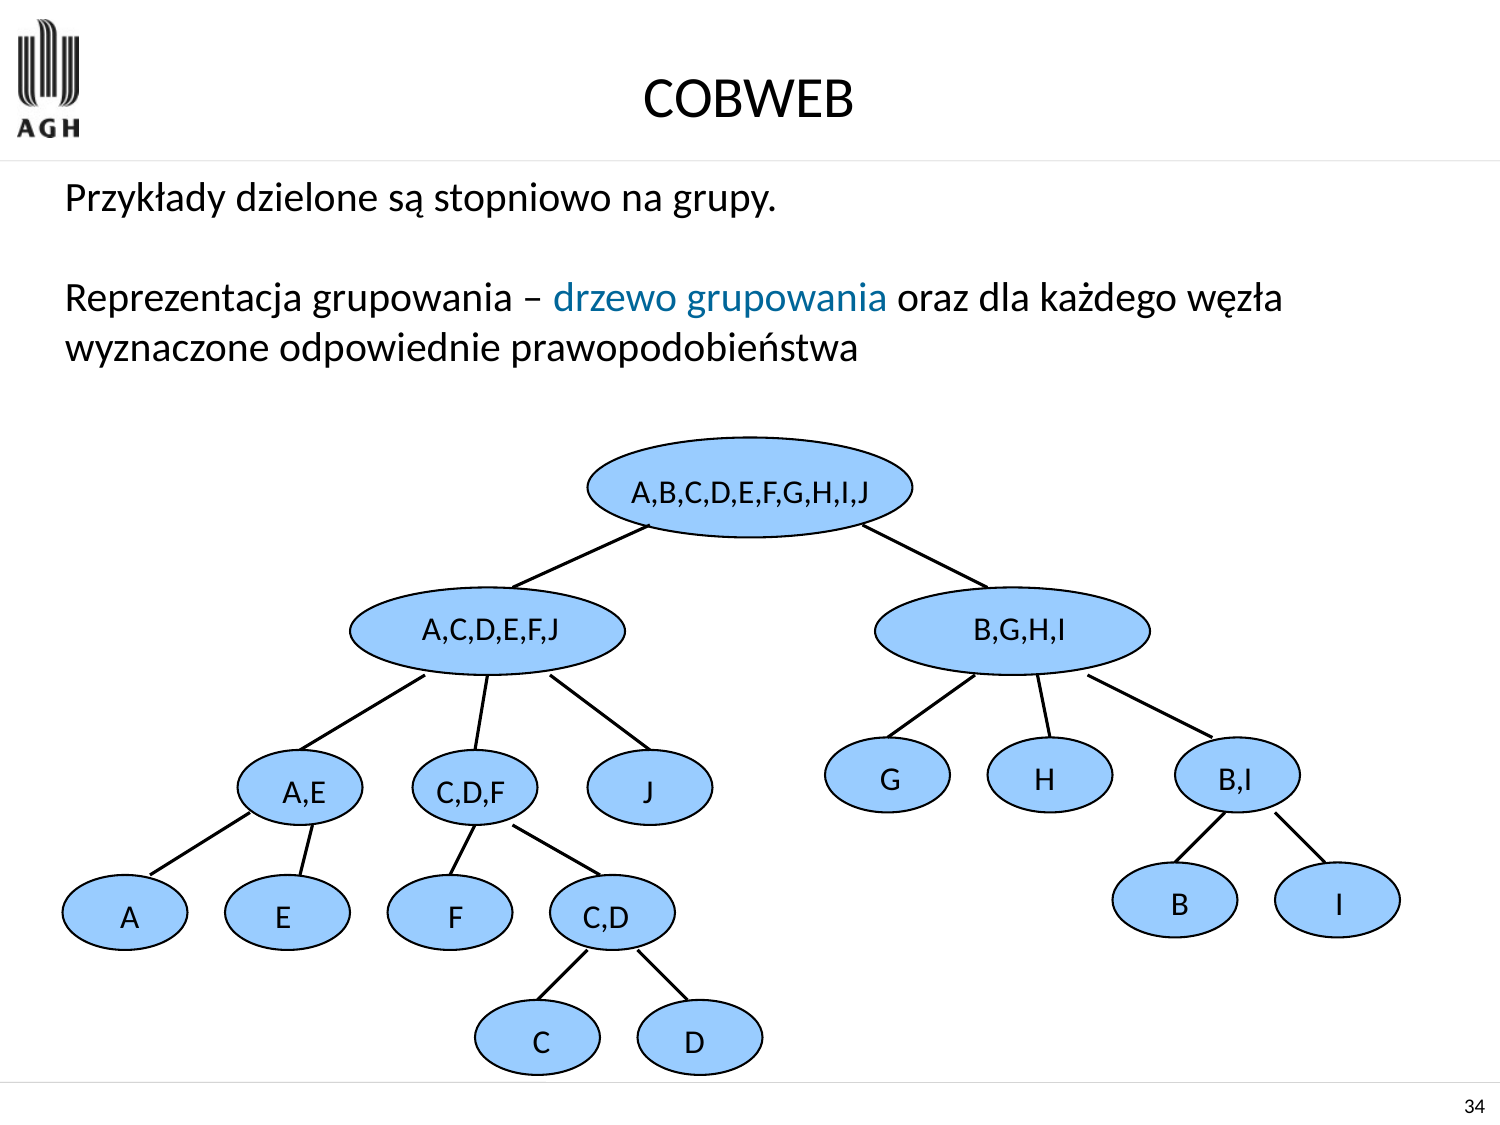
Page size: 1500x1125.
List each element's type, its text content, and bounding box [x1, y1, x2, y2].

text_box Przykłady dzielone są stopniowo na grupy. Reprezentacja grupowania – drzewo grupowania oraz dla każdego węzła wyznaczone odpowiednie prawopodobieństwa [50, 162, 1450, 378]
text_box COBWEB [112, 0, 1388, 188]
picture [17, 19, 79, 138]
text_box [62, 437, 1401, 1076]
